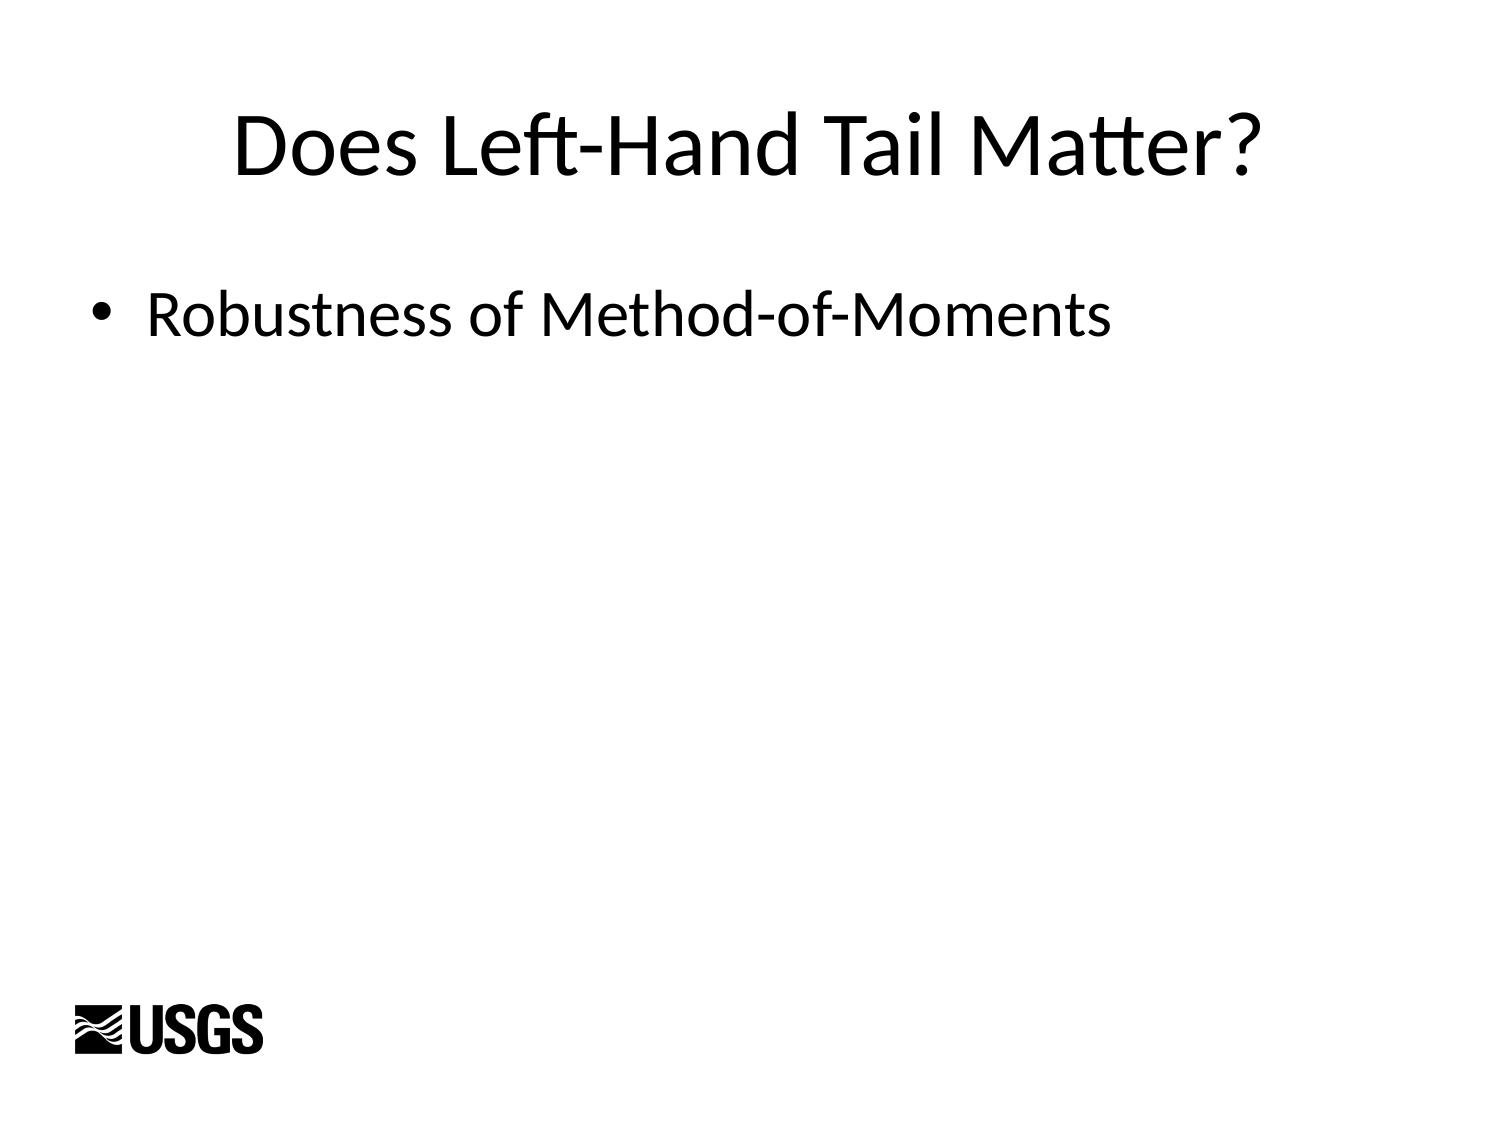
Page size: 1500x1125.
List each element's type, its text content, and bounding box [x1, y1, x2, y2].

list Robustness of Method-of-Moments [75, 262, 1425, 1005]
title Does Left-Hand Tail Matter? [75, 45, 1425, 233]
